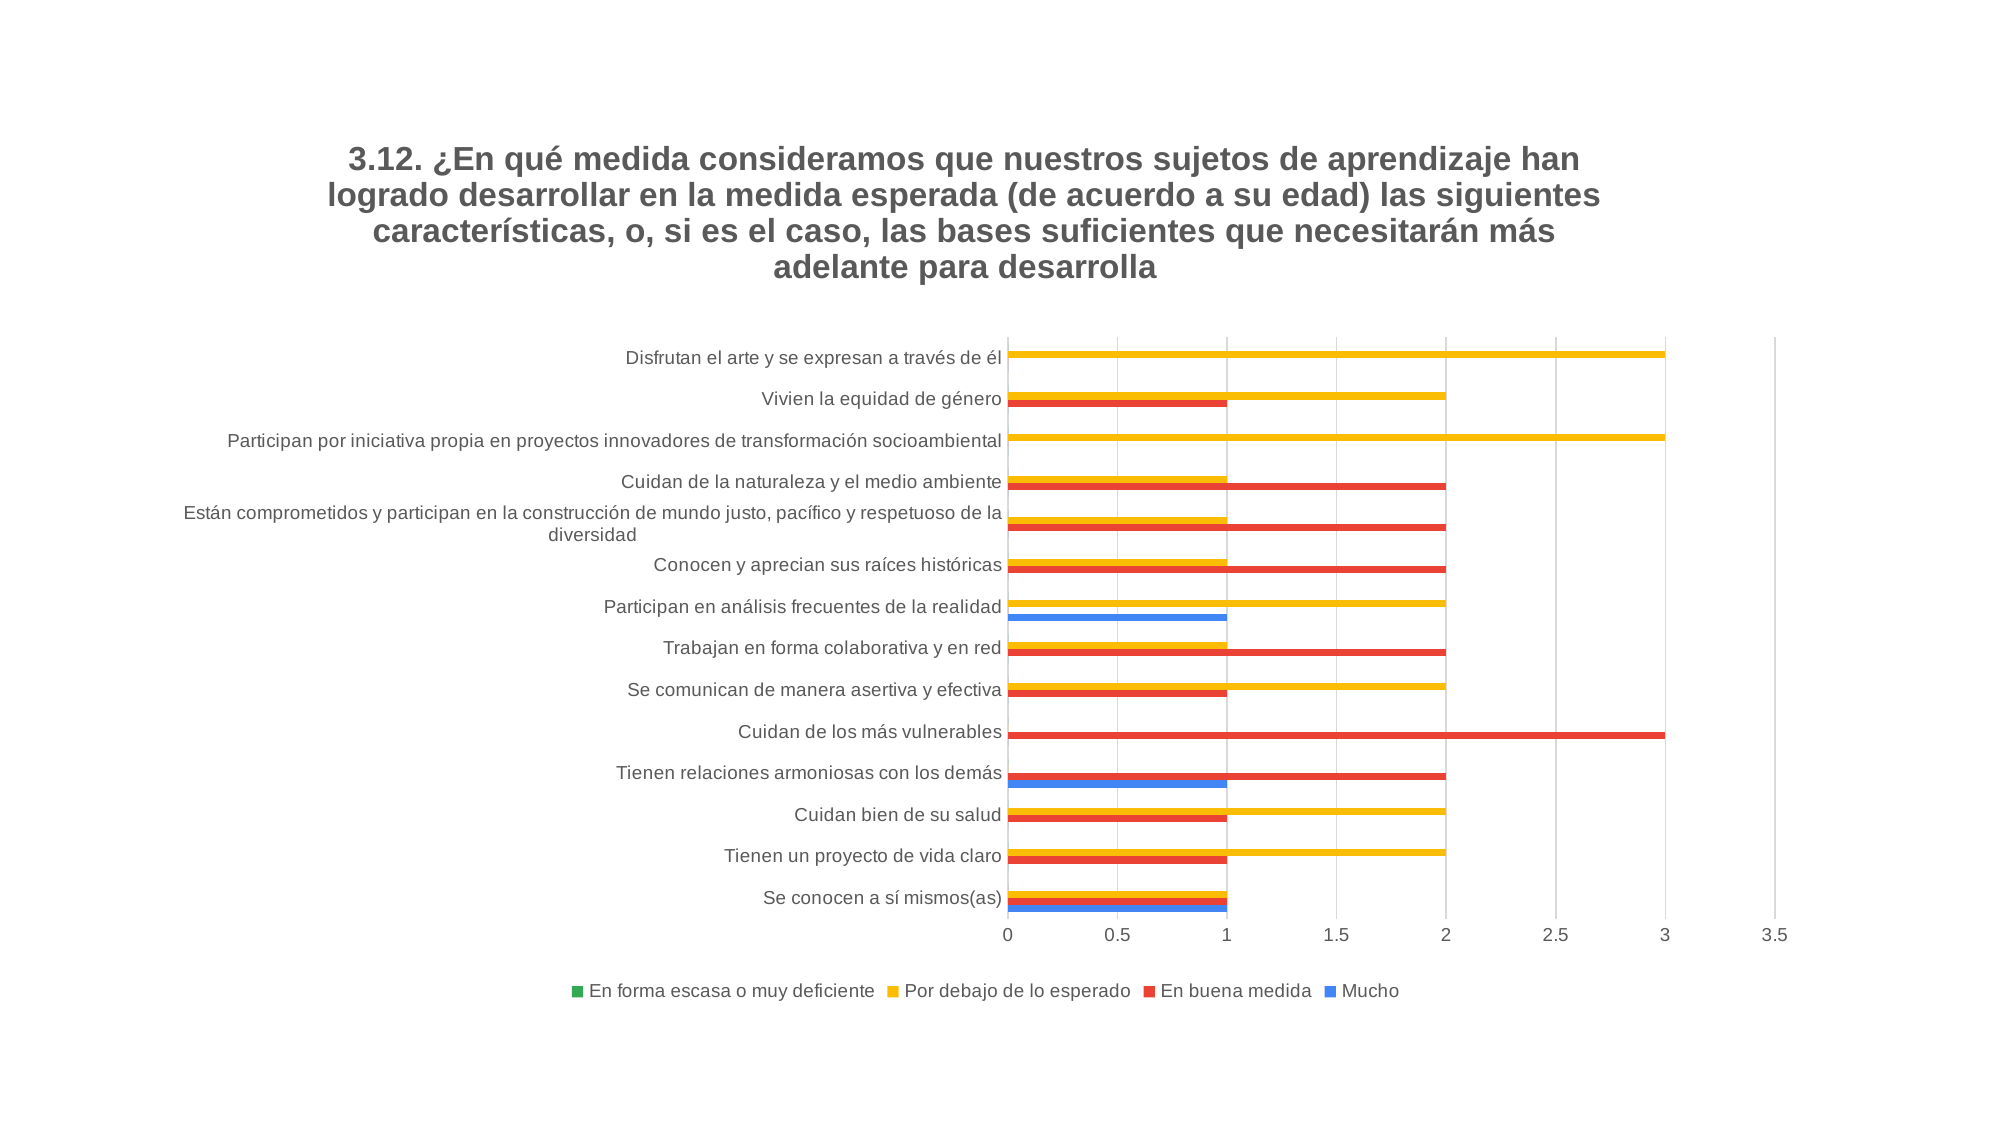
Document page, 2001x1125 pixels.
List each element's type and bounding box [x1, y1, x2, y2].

chart [149, 130, 1822, 1009]
